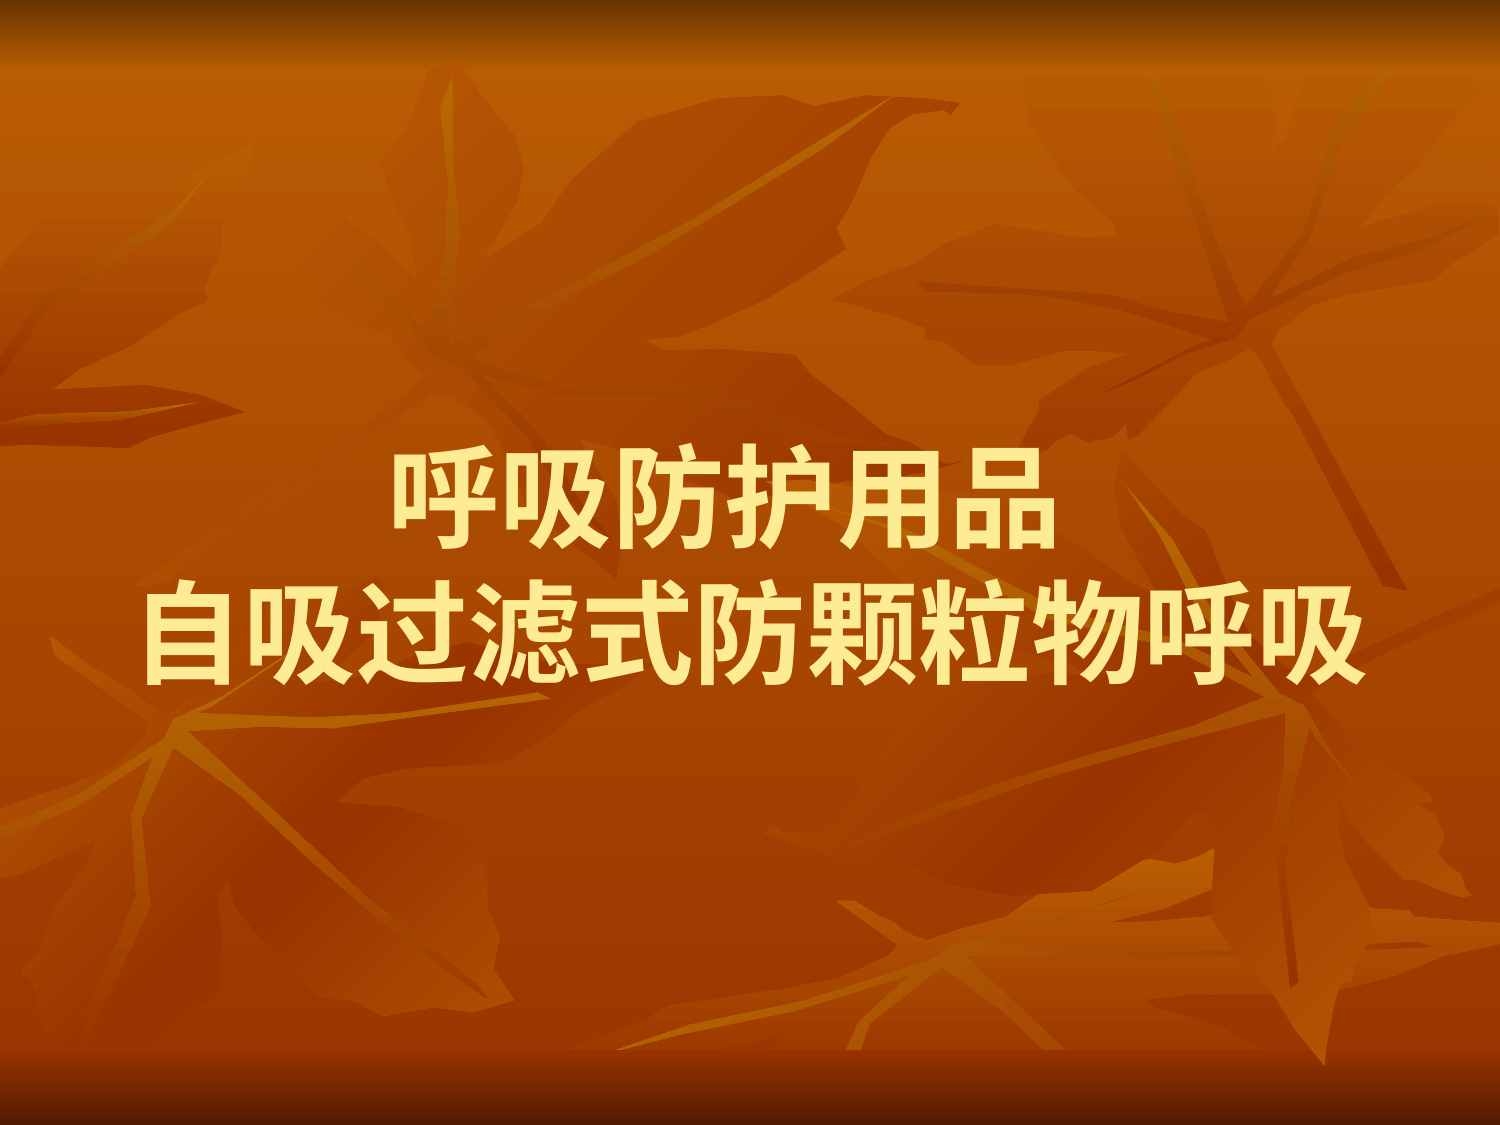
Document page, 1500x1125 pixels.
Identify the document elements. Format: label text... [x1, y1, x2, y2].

title 呼吸防护用品 自吸过滤式防颗粒物呼吸 [112, 419, 1388, 706]
